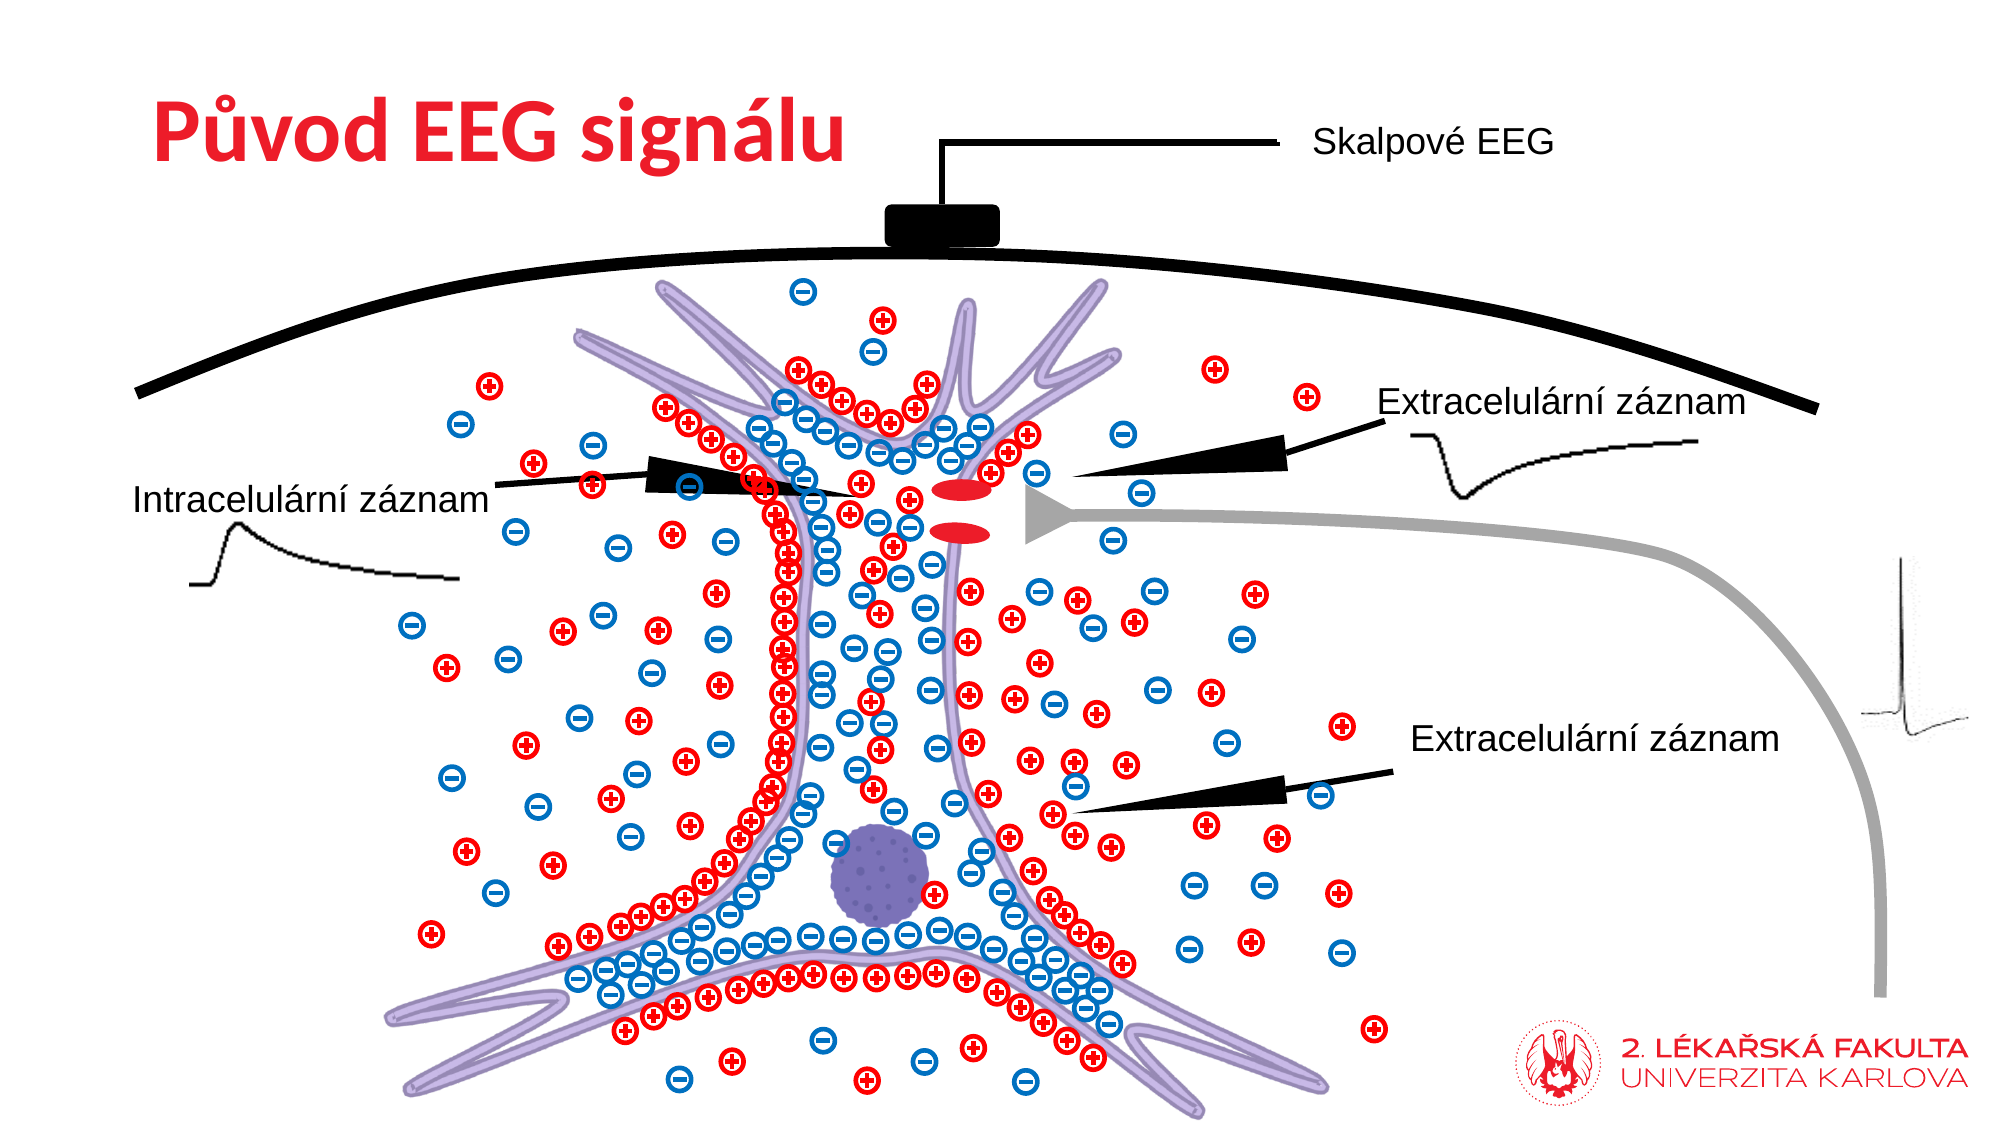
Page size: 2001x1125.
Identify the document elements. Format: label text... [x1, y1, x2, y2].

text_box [926, 736, 950, 761]
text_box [1053, 903, 1076, 928]
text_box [970, 839, 994, 864]
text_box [673, 887, 697, 912]
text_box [808, 736, 833, 760]
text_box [604, 474, 647, 485]
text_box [1285, 420, 1385, 453]
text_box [956, 630, 980, 654]
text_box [889, 566, 913, 591]
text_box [1114, 753, 1138, 778]
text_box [773, 655, 797, 679]
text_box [1000, 607, 1024, 632]
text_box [771, 637, 795, 662]
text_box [866, 511, 890, 535]
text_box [913, 596, 938, 620]
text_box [876, 640, 900, 664]
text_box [1327, 881, 1351, 906]
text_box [956, 924, 980, 949]
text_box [496, 647, 520, 672]
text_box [815, 538, 840, 562]
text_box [1081, 1045, 1105, 1070]
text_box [1043, 948, 1068, 972]
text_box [837, 434, 861, 458]
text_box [599, 786, 623, 811]
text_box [591, 604, 615, 628]
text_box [667, 1067, 692, 1092]
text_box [1111, 952, 1135, 977]
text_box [1470, 484, 1881, 998]
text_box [813, 419, 837, 443]
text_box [1014, 1070, 1038, 1094]
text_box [693, 869, 717, 894]
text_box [688, 949, 712, 974]
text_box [1062, 750, 1086, 775]
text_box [1123, 610, 1146, 635]
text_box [619, 825, 643, 849]
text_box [1042, 692, 1067, 717]
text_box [449, 412, 473, 437]
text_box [706, 627, 730, 651]
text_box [599, 983, 623, 1007]
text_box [674, 749, 698, 774]
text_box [581, 434, 605, 458]
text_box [767, 750, 790, 774]
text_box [708, 673, 732, 698]
picture [189, 249, 1699, 1125]
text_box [594, 958, 618, 983]
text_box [551, 619, 575, 644]
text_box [722, 445, 746, 469]
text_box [1265, 826, 1289, 851]
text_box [960, 730, 984, 755]
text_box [504, 520, 528, 544]
text_box Extracelulární záznam [1709, 369, 1762, 388]
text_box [814, 561, 839, 585]
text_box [669, 929, 694, 953]
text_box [690, 916, 714, 940]
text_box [855, 402, 902, 436]
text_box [1053, 979, 1077, 1003]
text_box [613, 1019, 637, 1043]
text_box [677, 475, 702, 499]
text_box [739, 809, 763, 834]
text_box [1038, 888, 1061, 913]
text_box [1087, 979, 1111, 1003]
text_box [606, 536, 630, 560]
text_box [566, 967, 590, 991]
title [137, 55, 1863, 208]
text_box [961, 1036, 985, 1061]
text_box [1074, 996, 1098, 1021]
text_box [1002, 904, 1026, 928]
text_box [869, 667, 893, 691]
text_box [943, 791, 967, 816]
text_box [862, 558, 886, 583]
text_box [1089, 933, 1113, 958]
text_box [1069, 963, 1093, 988]
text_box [871, 308, 895, 333]
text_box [919, 678, 943, 703]
text_box Extracelulární záznam [1470, 407, 1762, 430]
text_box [1239, 930, 1263, 955]
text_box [1143, 579, 1167, 603]
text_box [913, 433, 937, 457]
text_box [1243, 582, 1267, 607]
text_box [777, 560, 800, 584]
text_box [1101, 529, 1125, 553]
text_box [742, 466, 766, 491]
text_box Intracelulární záznam [117, 467, 251, 528]
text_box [699, 427, 723, 452]
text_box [1085, 702, 1109, 726]
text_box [678, 814, 702, 838]
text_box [872, 712, 896, 736]
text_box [792, 468, 817, 492]
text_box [1215, 731, 1239, 755]
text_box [754, 790, 778, 814]
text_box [865, 966, 888, 991]
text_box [654, 395, 678, 420]
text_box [627, 709, 651, 733]
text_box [1064, 774, 1088, 799]
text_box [798, 784, 823, 808]
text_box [914, 824, 938, 848]
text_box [777, 828, 801, 852]
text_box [646, 618, 670, 643]
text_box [859, 690, 883, 714]
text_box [494, 474, 580, 485]
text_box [850, 583, 874, 608]
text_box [743, 933, 767, 958]
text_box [727, 978, 751, 1002]
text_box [1063, 823, 1087, 848]
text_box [1023, 926, 1047, 951]
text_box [939, 449, 963, 473]
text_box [567, 706, 592, 730]
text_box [810, 612, 834, 637]
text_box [765, 846, 790, 870]
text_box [955, 434, 979, 458]
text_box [400, 614, 424, 638]
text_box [838, 711, 862, 735]
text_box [749, 864, 773, 889]
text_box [845, 758, 869, 782]
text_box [773, 390, 797, 415]
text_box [714, 530, 738, 554]
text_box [766, 928, 790, 953]
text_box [896, 963, 920, 988]
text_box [478, 374, 501, 399]
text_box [998, 825, 1021, 850]
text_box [763, 502, 787, 527]
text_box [1285, 771, 1394, 790]
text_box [771, 705, 795, 729]
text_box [772, 585, 796, 610]
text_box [884, 109, 1573, 247]
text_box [616, 952, 640, 976]
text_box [625, 762, 649, 786]
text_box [771, 520, 795, 544]
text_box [855, 1068, 879, 1093]
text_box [1097, 1012, 1121, 1036]
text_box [958, 579, 982, 604]
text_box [522, 451, 546, 476]
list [1861, 556, 1969, 751]
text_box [809, 516, 834, 540]
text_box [641, 942, 666, 966]
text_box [514, 733, 538, 758]
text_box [677, 411, 701, 436]
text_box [979, 461, 1003, 479]
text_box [923, 882, 946, 907]
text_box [831, 927, 855, 952]
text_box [747, 417, 772, 441]
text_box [801, 962, 825, 987]
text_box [712, 851, 736, 876]
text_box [435, 656, 459, 680]
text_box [1003, 687, 1027, 712]
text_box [715, 939, 739, 963]
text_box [861, 340, 885, 364]
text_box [985, 980, 1079, 1053]
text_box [862, 777, 885, 802]
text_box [526, 795, 550, 819]
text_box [455, 839, 479, 864]
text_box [1081, 616, 1105, 640]
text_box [890, 449, 915, 473]
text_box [1295, 385, 1319, 409]
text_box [810, 662, 834, 686]
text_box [752, 971, 776, 996]
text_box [1111, 422, 1135, 447]
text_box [761, 432, 786, 456]
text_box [771, 681, 795, 705]
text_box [928, 918, 952, 943]
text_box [753, 478, 777, 503]
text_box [734, 884, 759, 908]
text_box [718, 903, 742, 927]
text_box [728, 827, 751, 852]
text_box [1099, 835, 1123, 860]
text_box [864, 929, 888, 954]
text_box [1027, 580, 1052, 604]
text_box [811, 1029, 835, 1053]
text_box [440, 766, 464, 790]
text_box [920, 553, 944, 577]
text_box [898, 479, 1004, 544]
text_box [924, 961, 948, 986]
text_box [903, 372, 939, 421]
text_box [968, 415, 993, 439]
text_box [1309, 784, 1333, 808]
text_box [629, 973, 654, 997]
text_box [709, 732, 733, 756]
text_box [982, 937, 1006, 962]
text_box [882, 799, 906, 824]
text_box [651, 895, 675, 919]
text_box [1129, 481, 1154, 505]
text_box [1028, 651, 1052, 676]
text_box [1362, 1017, 1386, 1042]
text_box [1021, 859, 1045, 884]
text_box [991, 880, 1015, 905]
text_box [912, 1050, 937, 1074]
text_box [1182, 874, 1207, 898]
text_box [931, 417, 956, 441]
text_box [629, 904, 653, 929]
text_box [1027, 965, 1051, 990]
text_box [1066, 588, 1090, 613]
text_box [791, 280, 815, 304]
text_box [868, 602, 892, 626]
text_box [1146, 678, 1170, 702]
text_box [1177, 937, 1202, 962]
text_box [1018, 748, 1042, 773]
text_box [780, 451, 804, 475]
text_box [720, 1049, 744, 1074]
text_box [777, 966, 800, 991]
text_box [838, 502, 862, 527]
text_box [791, 802, 816, 826]
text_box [849, 471, 873, 496]
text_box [770, 730, 794, 755]
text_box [959, 861, 983, 885]
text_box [484, 881, 508, 905]
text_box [867, 441, 891, 465]
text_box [869, 738, 893, 762]
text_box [1195, 813, 1218, 838]
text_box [881, 534, 905, 559]
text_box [654, 960, 678, 984]
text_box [609, 914, 633, 939]
text_box [136, 347, 251, 395]
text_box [1024, 461, 1049, 486]
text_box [799, 924, 823, 949]
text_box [1068, 920, 1092, 945]
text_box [580, 472, 604, 497]
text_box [546, 934, 570, 959]
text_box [419, 922, 443, 947]
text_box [787, 358, 854, 413]
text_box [1016, 423, 1040, 447]
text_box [1009, 949, 1034, 974]
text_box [976, 782, 1000, 806]
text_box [761, 775, 784, 800]
text_box [1470, 305, 1818, 410]
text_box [842, 636, 866, 660]
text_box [801, 490, 825, 514]
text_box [1230, 627, 1254, 651]
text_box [777, 541, 800, 560]
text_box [541, 853, 565, 878]
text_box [660, 522, 684, 547]
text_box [1199, 680, 1223, 705]
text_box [1330, 714, 1354, 739]
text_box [642, 994, 689, 1029]
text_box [1041, 802, 1065, 827]
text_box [996, 440, 1020, 465]
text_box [810, 686, 834, 707]
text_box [640, 661, 664, 685]
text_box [920, 628, 944, 653]
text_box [832, 966, 856, 991]
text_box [696, 985, 720, 1010]
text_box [773, 610, 797, 634]
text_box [578, 925, 602, 949]
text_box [896, 923, 920, 947]
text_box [1330, 941, 1354, 965]
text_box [1203, 357, 1227, 382]
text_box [955, 966, 979, 991]
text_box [794, 407, 818, 431]
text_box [957, 683, 981, 708]
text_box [704, 581, 728, 606]
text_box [824, 832, 848, 856]
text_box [1252, 874, 1277, 898]
